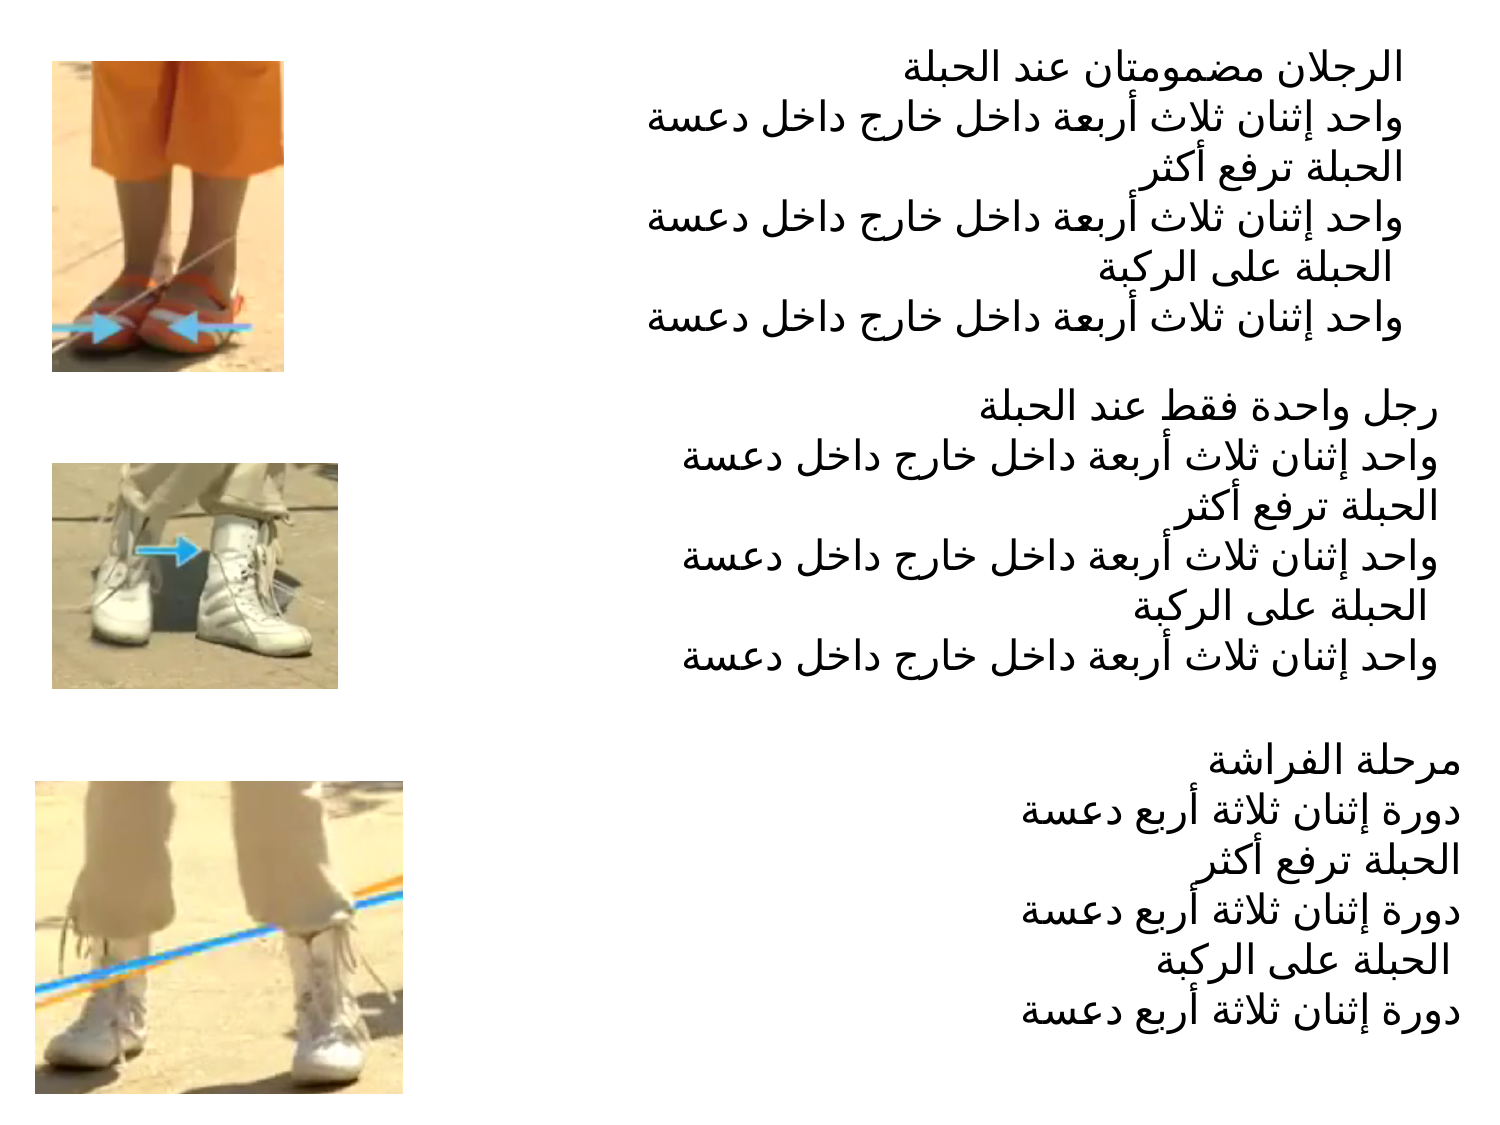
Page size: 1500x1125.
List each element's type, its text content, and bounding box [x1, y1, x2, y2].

picture [51, 463, 339, 689]
text_box الرجلان مضمومتان عند الحبلة واحد إثنان ثلاث أربعة داخل خارج داخل دعسة الحبلة ترفع أكثر واحد إثنان ثلاث أربعة داخل خارج داخل دعسة الحبلة على الركبة واحد إثنان ثلاث أربعة داخل خارج داخل دعسة [369, 31, 1420, 397]
picture [34, 780, 403, 1094]
text_box مرحلة الفراشة دورة إثنان ثلاثة أربع دعسة الحبلة ترفع أكثر دورة إثنان ثلاثة أربع دعسة الحبلة على الركبة دورة إثنان ثلاثة أربع دعسة [427, 725, 1478, 1091]
picture [51, 60, 284, 372]
text_box رجل واحدة فقط عند الحبلة واحد إثنان ثلاث أربعة داخل خارج داخل دعسة الحبلة ترفع أكثر واحد إثنان ثلاث أربعة داخل خارج داخل دعسة الحبلة على الركبة واحد إثنان ثلاث أربعة داخل خارج داخل دعسة [404, 371, 1455, 737]
